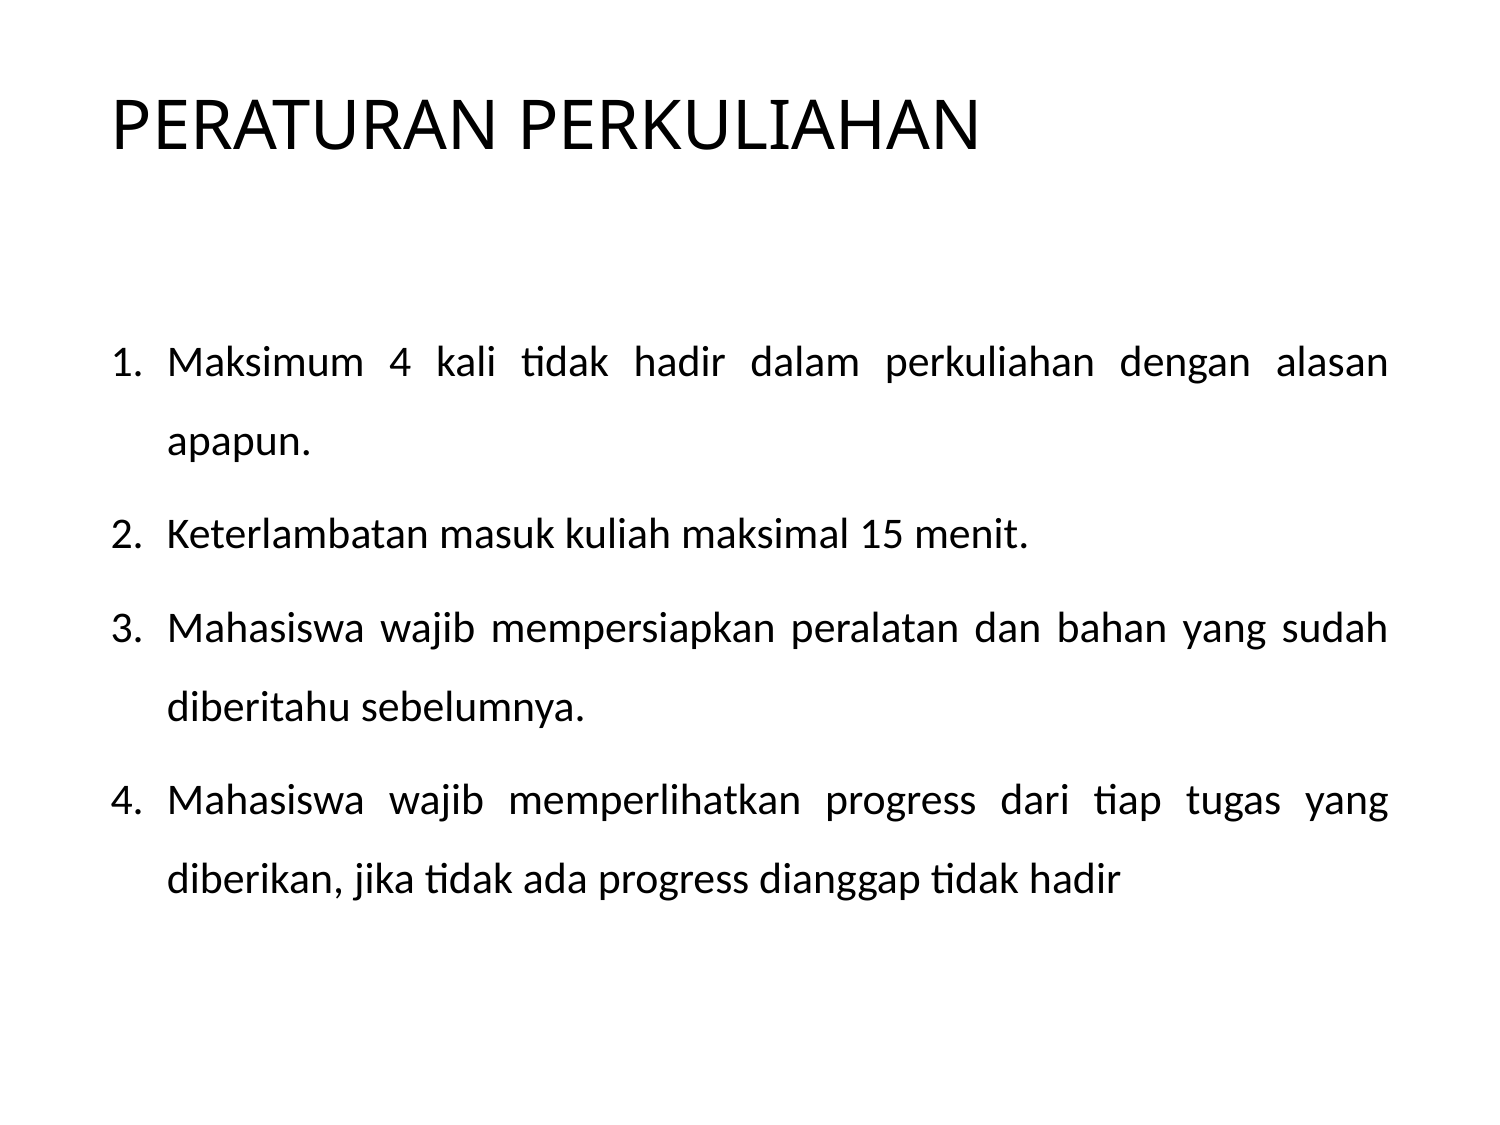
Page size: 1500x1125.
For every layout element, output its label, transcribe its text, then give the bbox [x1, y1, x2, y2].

title PERATURAN PERKULIAHAN [102, 59, 1398, 278]
list Maksimum 4 kali tidak hadir dalam perkuliahan dengan alasan apapun. Keterlambatan masuk kuliah maksimal 15 menit. Mahasiswa wajib mempersiapkan peralatan dan bahan yang sudah diberitahu sebelumnya. Mahasiswa wajib memperlihatkan progress dari tiap tugas yang diberikan, jika tidak ada progress dianggap tidak hadir [102, 298, 1398, 1014]
